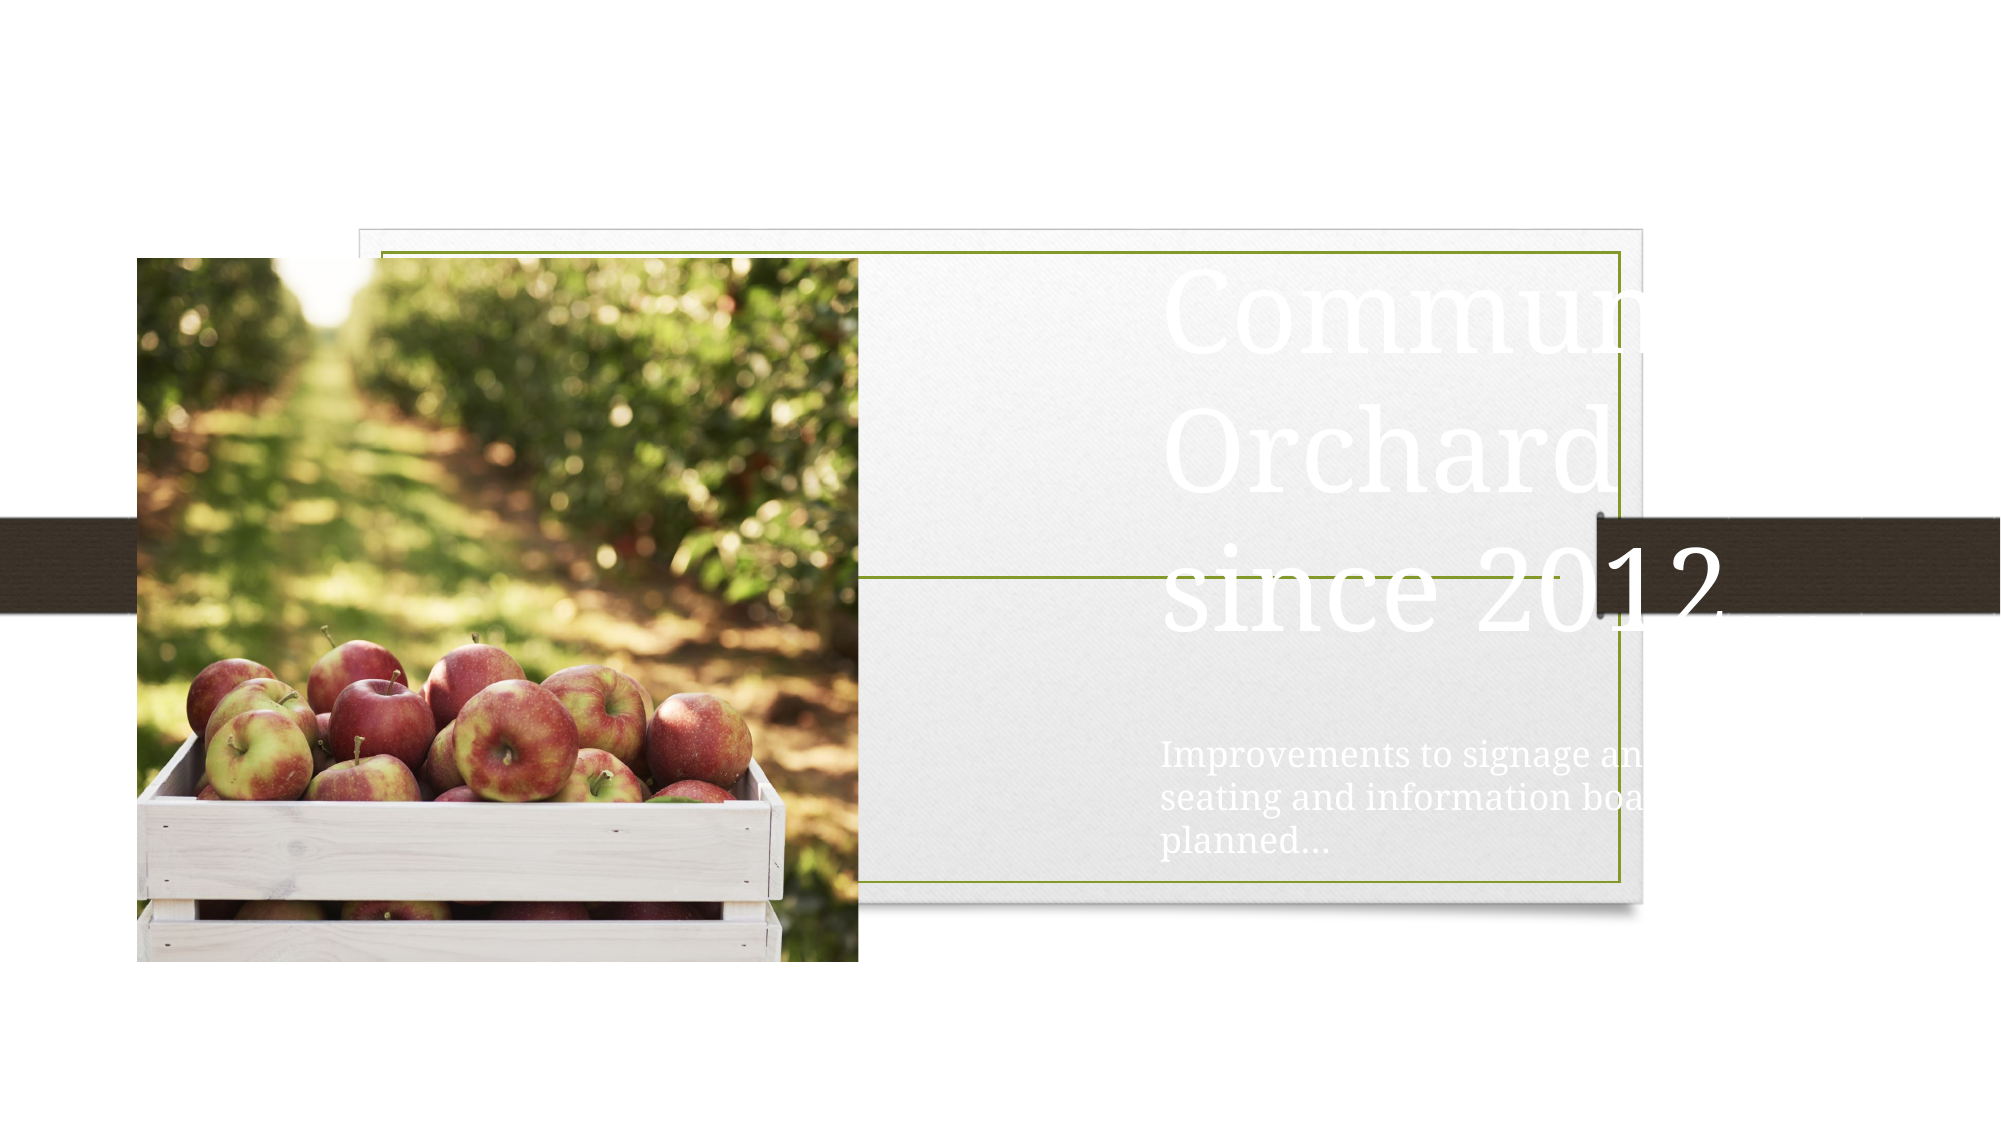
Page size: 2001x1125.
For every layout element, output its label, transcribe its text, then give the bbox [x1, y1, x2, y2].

subtitle Improvements to signage and new seating and information boards planned… [1144, 724, 1864, 870]
picture [0, 0, 2001, 1125]
title Community Orchard since 2012… [1145, 224, 1863, 662]
